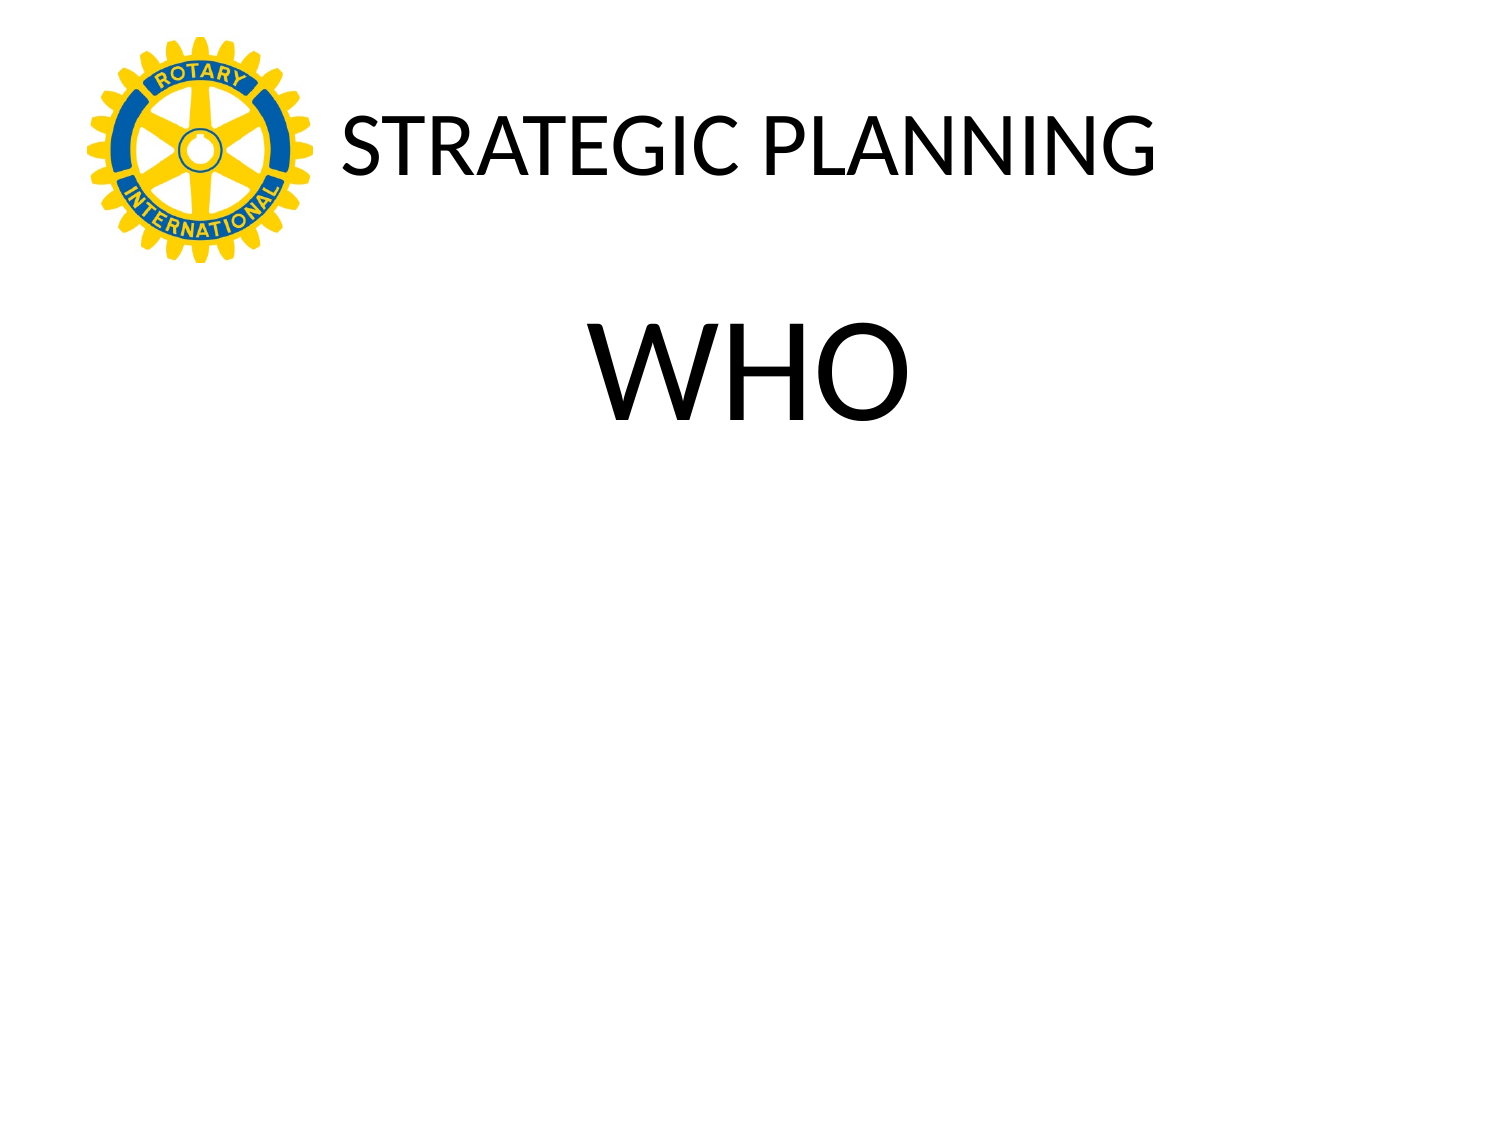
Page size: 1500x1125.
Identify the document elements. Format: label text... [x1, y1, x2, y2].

list WHO [75, 262, 1425, 1005]
title STRATEGIC PLANNING [316, 45, 1425, 233]
picture [87, 37, 313, 263]
title STRATEGIC PLANNING [75, 45, 82, 233]
